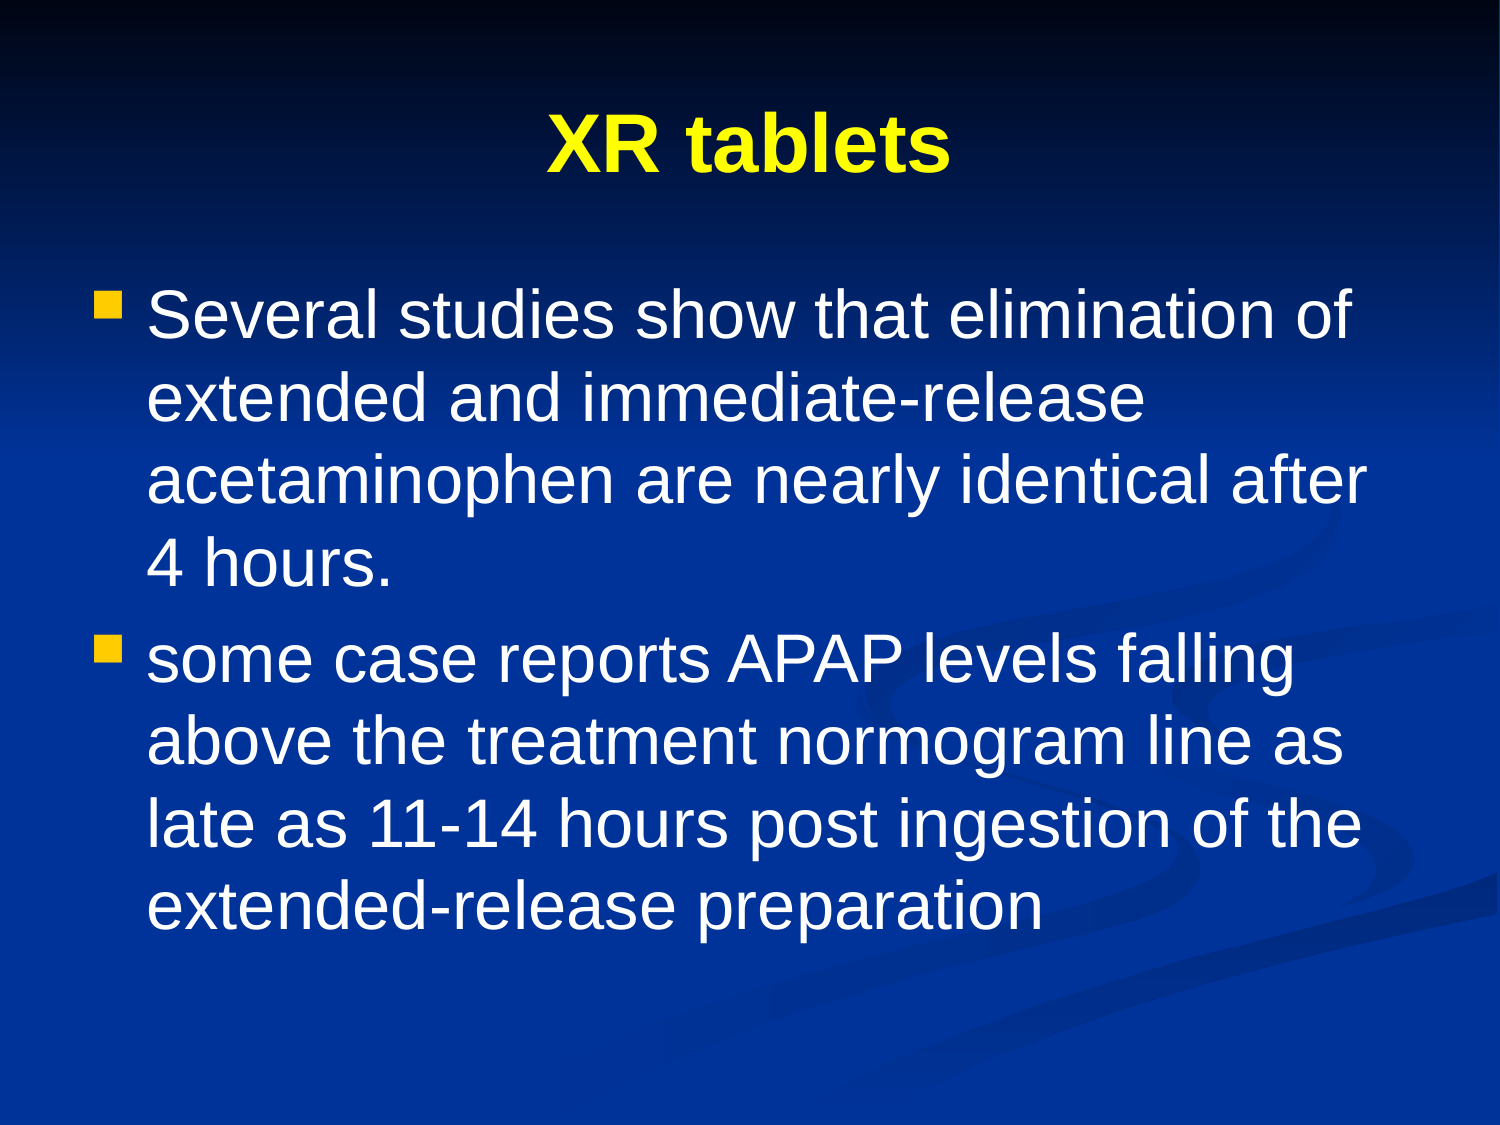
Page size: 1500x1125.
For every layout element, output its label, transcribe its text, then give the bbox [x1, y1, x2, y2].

list Several studies show that elimination of extended and immediate-release acetaminophen are nearly identical after 4 hours. some case reports APAP levels falling above the treatment normogram line as late as 11-14 hours post ingestion of the extended-release preparation [74, 262, 1426, 1006]
title XR tablets [74, 44, 1426, 233]
